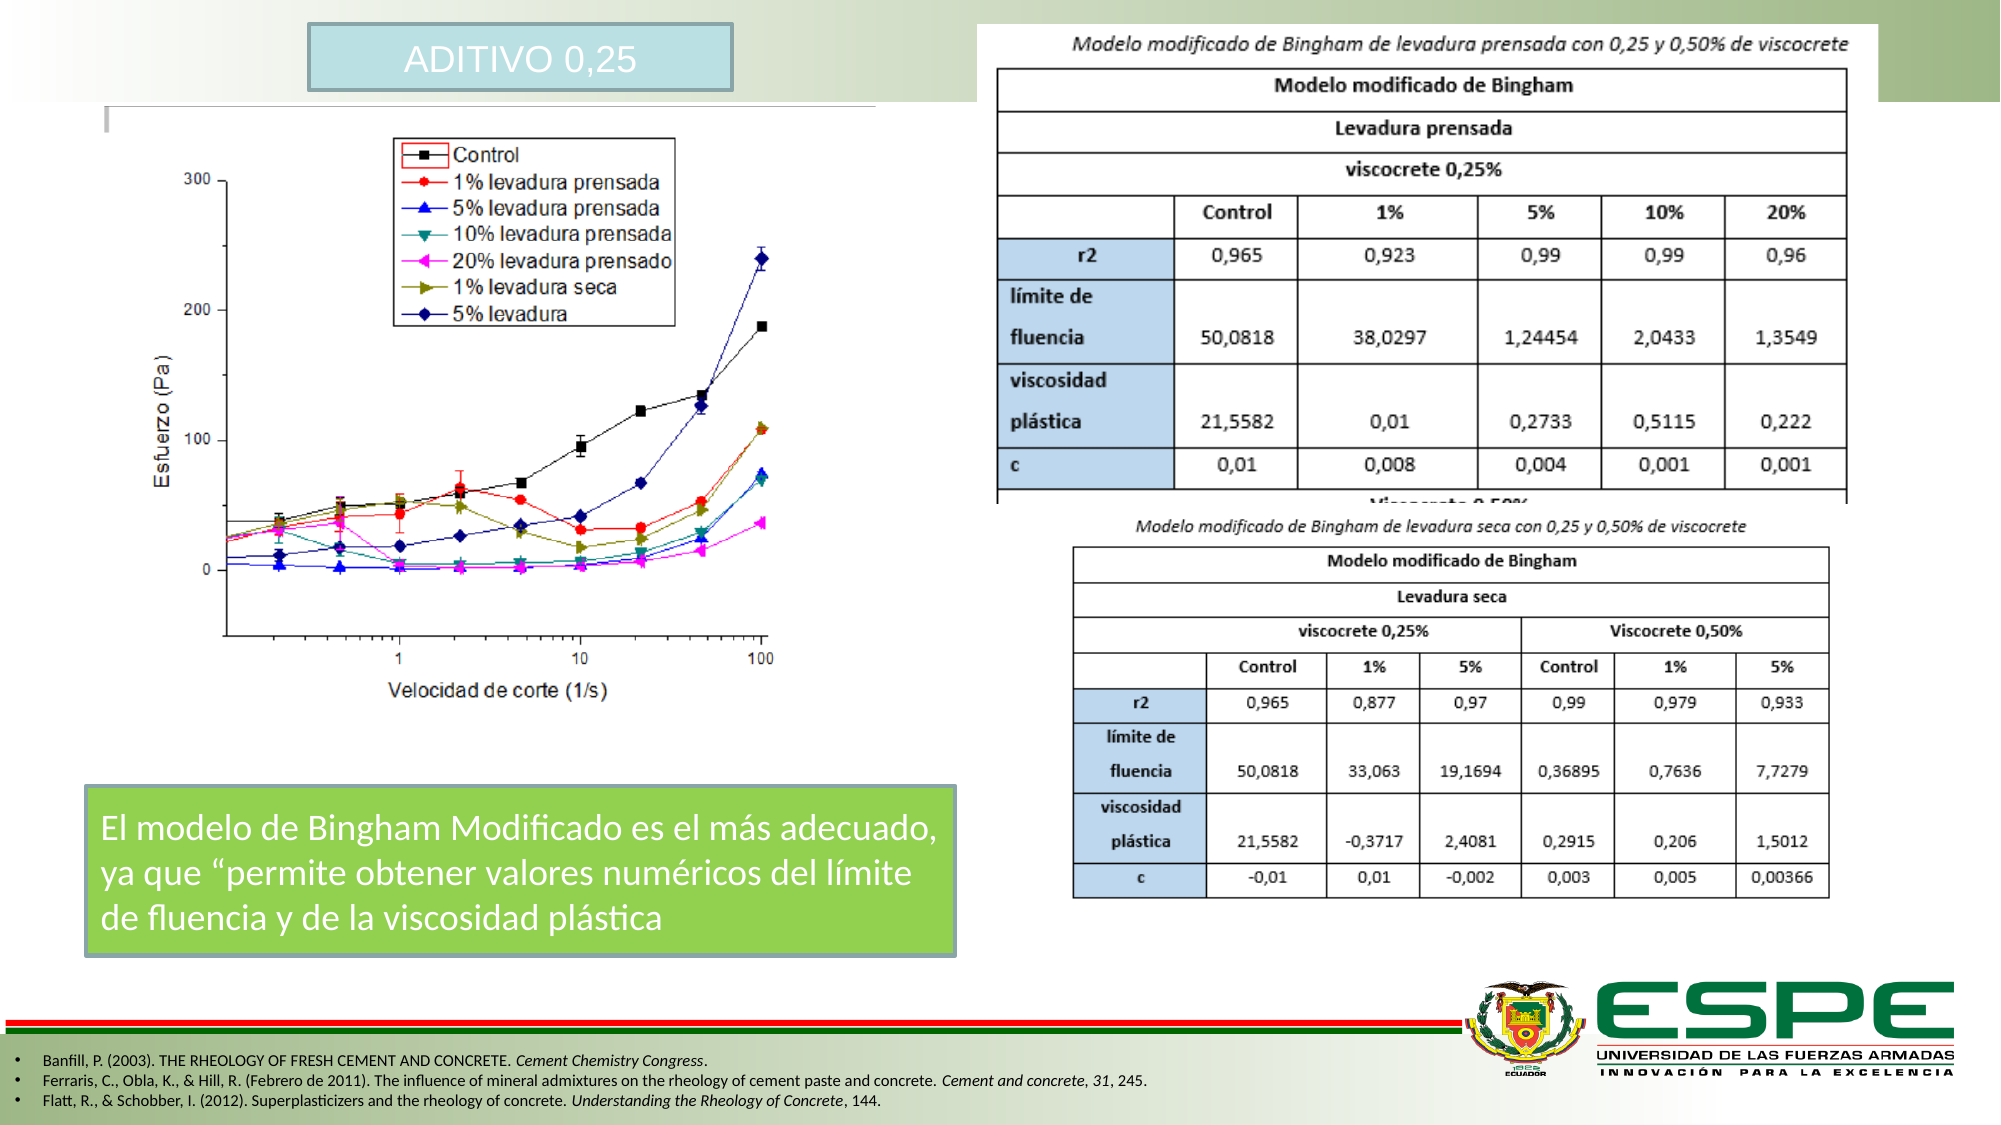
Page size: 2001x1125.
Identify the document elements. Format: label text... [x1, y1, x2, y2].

picture [1465, 981, 1954, 1076]
picture [104, 105, 876, 710]
text_box ADITIVO 0,25 [307, 22, 734, 92]
picture [976, 23, 1879, 929]
text_box Banfill, P. (2003). THE RHEOLOGY OF FRESH CEMENT AND CONCRETE. Cement Chemistry Congress. Ferraris, C., Obla, K., & Hill, R. (Febrero de 2011). The influence of mineral admixtures on the rheology of cement paste and concrete. Cement and concrete, 31, 245. Flatt, R., & Schobber, I. (2012). Superplasticizers and the rheology of concrete. Understanding the Rheology of Concrete, 144. [0, 1032, 1752, 1125]
text_box El modelo de Bingham Modificado es el más adecuado, ya que “permite obtener valores numéricos del límite de fluencia y de la viscosidad plástica [84, 784, 957, 958]
